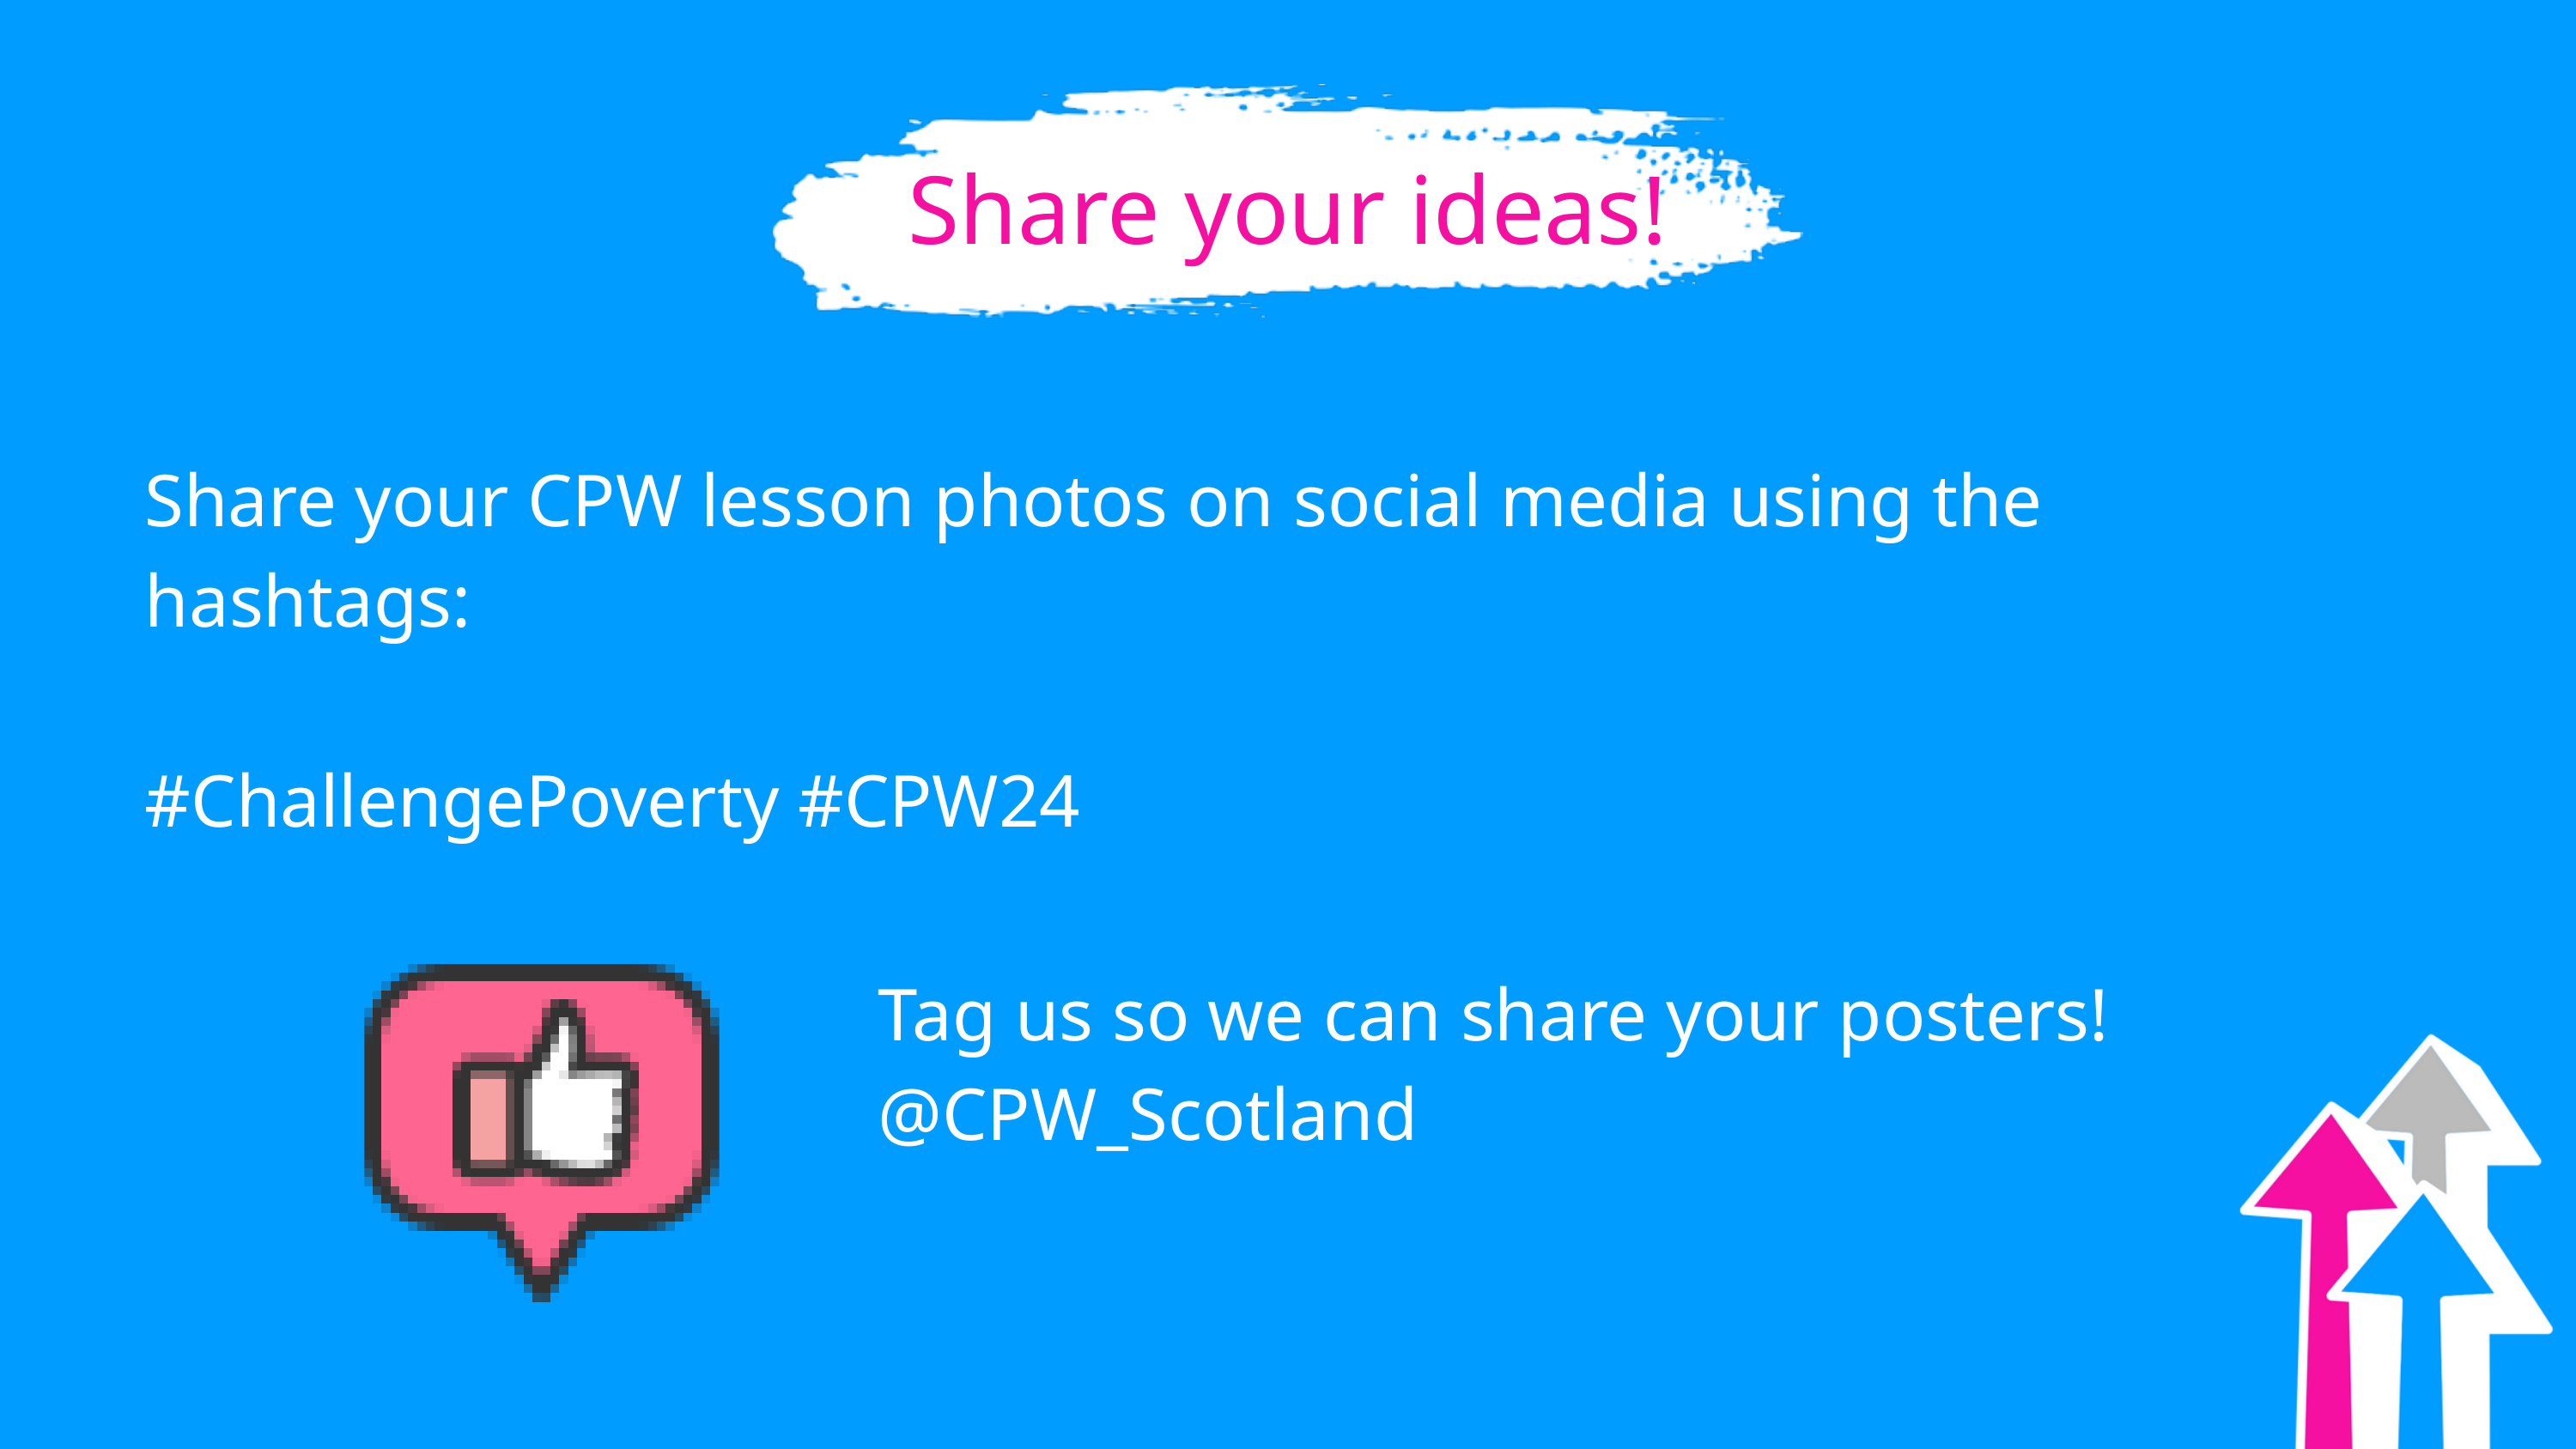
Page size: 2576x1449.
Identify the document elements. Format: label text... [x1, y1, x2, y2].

text_box Tag us so we can share your posters! @CPW_Scotland [878, 955, 2170, 1155]
text_box [772, 84, 1803, 318]
text_box [364, 964, 720, 1302]
text_box [2055, 964, 2576, 1449]
text_box Share your ideas! [854, 131, 1722, 264]
text_box Share your CPW lesson photos on social media using the hashtags: #ChallengePoverty #CPW24 [144, 440, 2312, 842]
